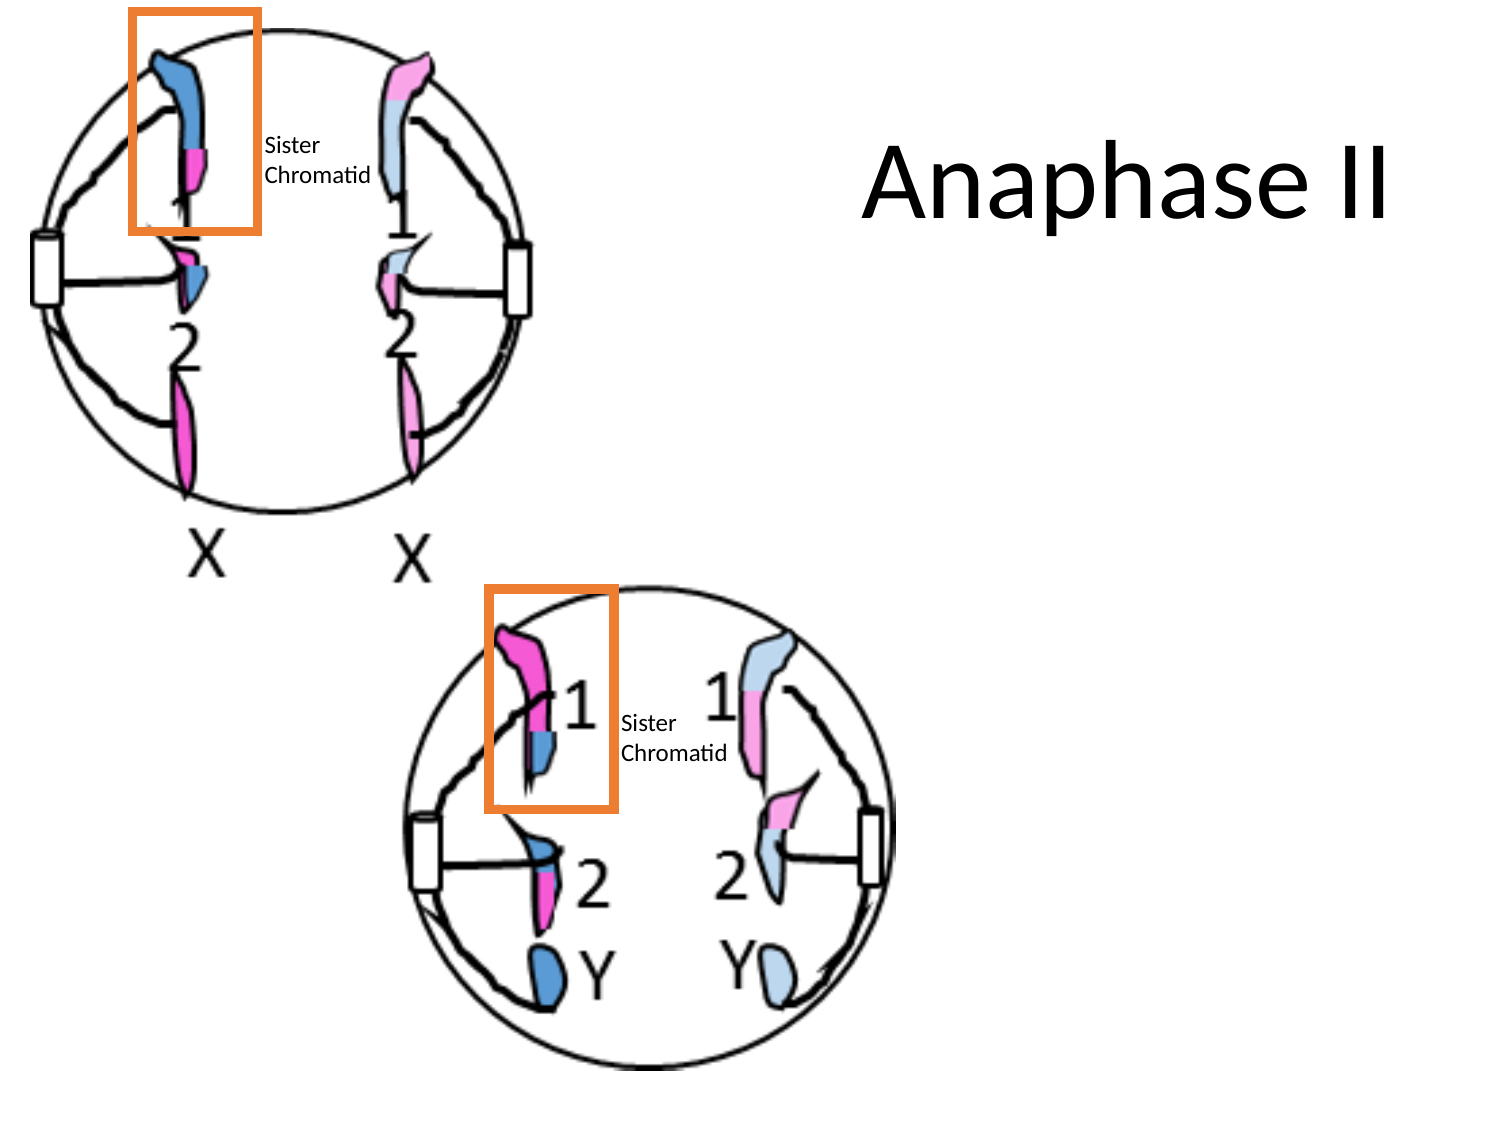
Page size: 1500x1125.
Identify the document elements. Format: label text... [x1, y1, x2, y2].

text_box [489, 588, 782, 810]
picture [29, 28, 896, 1071]
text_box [132, 11, 426, 232]
text_box Anaphase II [896, 98, 1409, 248]
